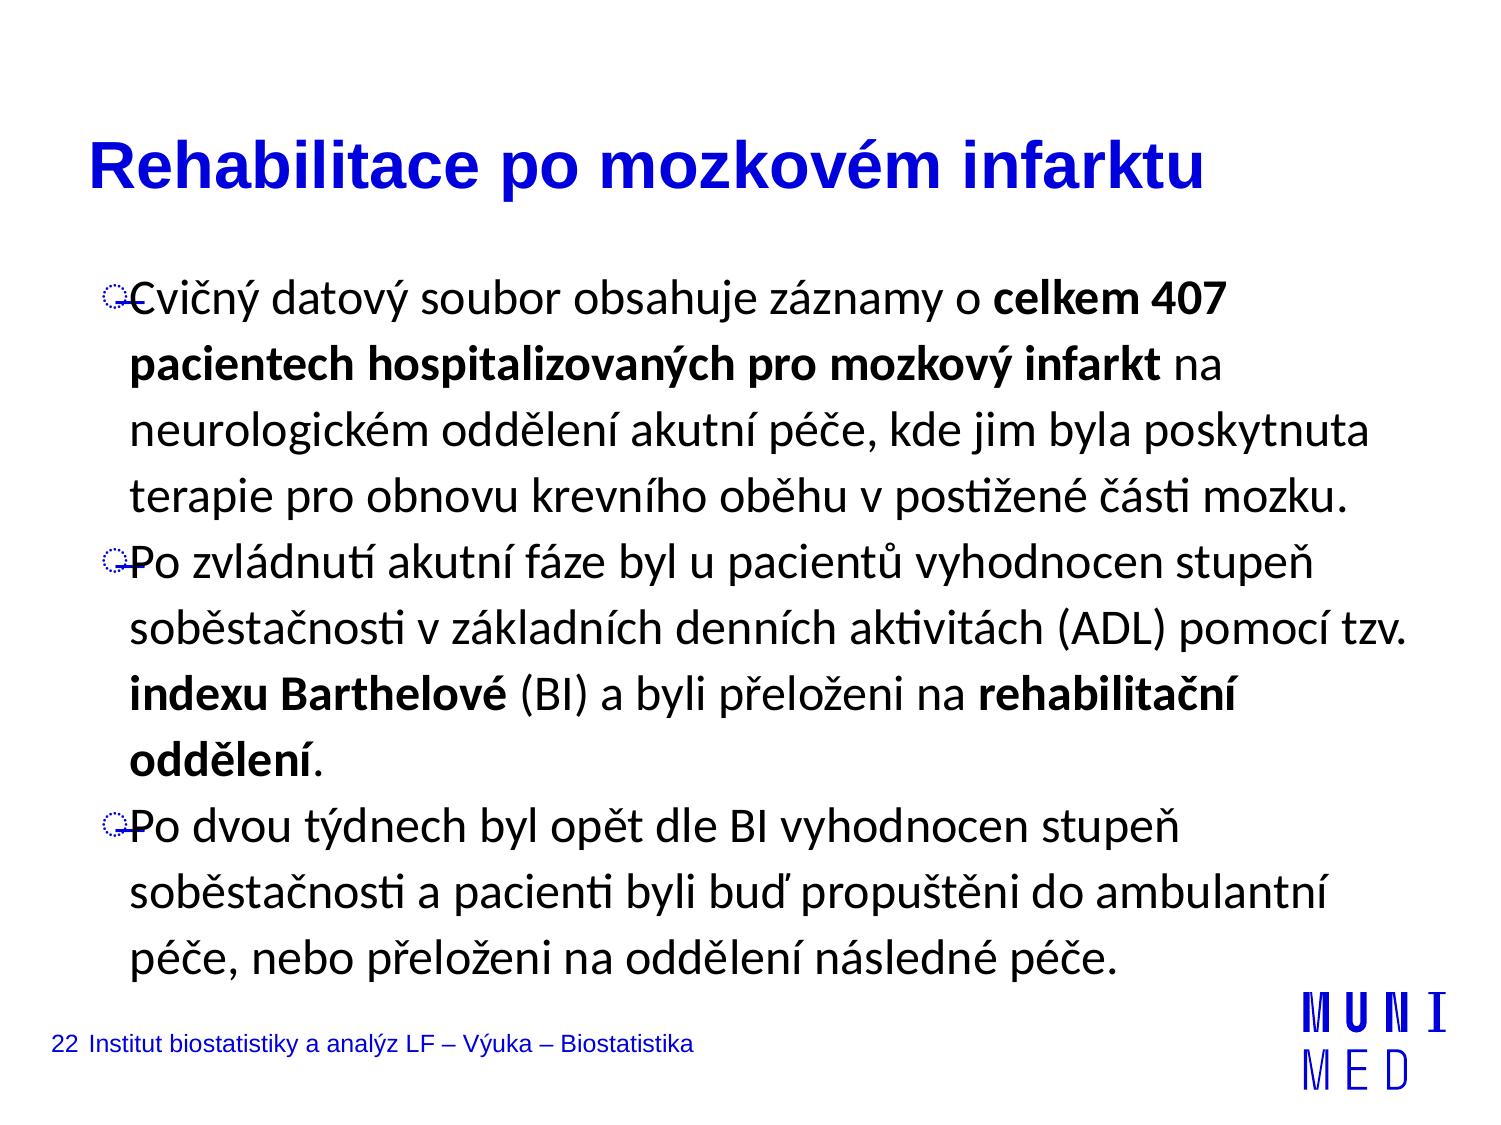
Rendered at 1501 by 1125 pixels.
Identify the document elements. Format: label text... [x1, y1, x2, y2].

slide_number 22 [50, 1021, 82, 1063]
title Rehabilitace po mozkovém infarktu [88, 118, 1412, 193]
list Cvičný datový soubor obsahuje záznamy o celkem 407 pacientech hospitalizovaných pro mozkový infarkt na neurologickém oddělení akutní péče, kde jim byla poskytnuta terapie pro obnovu krevního oběhu v postižené části mozku. Po zvládnutí akutní fáze byl u pacientů vyhodnocen stupeň soběstačnosti v základních denních aktivitách (ADL) pomocí tzv. indexu Barthelové (BI) a byli přeloženi na rehabilitační oddělení. Po dvou týdnech byl opět dle BI vyhodnocen stupeň soběstačnosti a pacienti byli buď propuštěni do ambulantní péče, nebo přeloženi na oddělení následné péče. [88, 258, 1412, 1022]
footer Institut biostatistiky a analýz LF – Výuka – Biostatistika [88, 1022, 1064, 1063]
